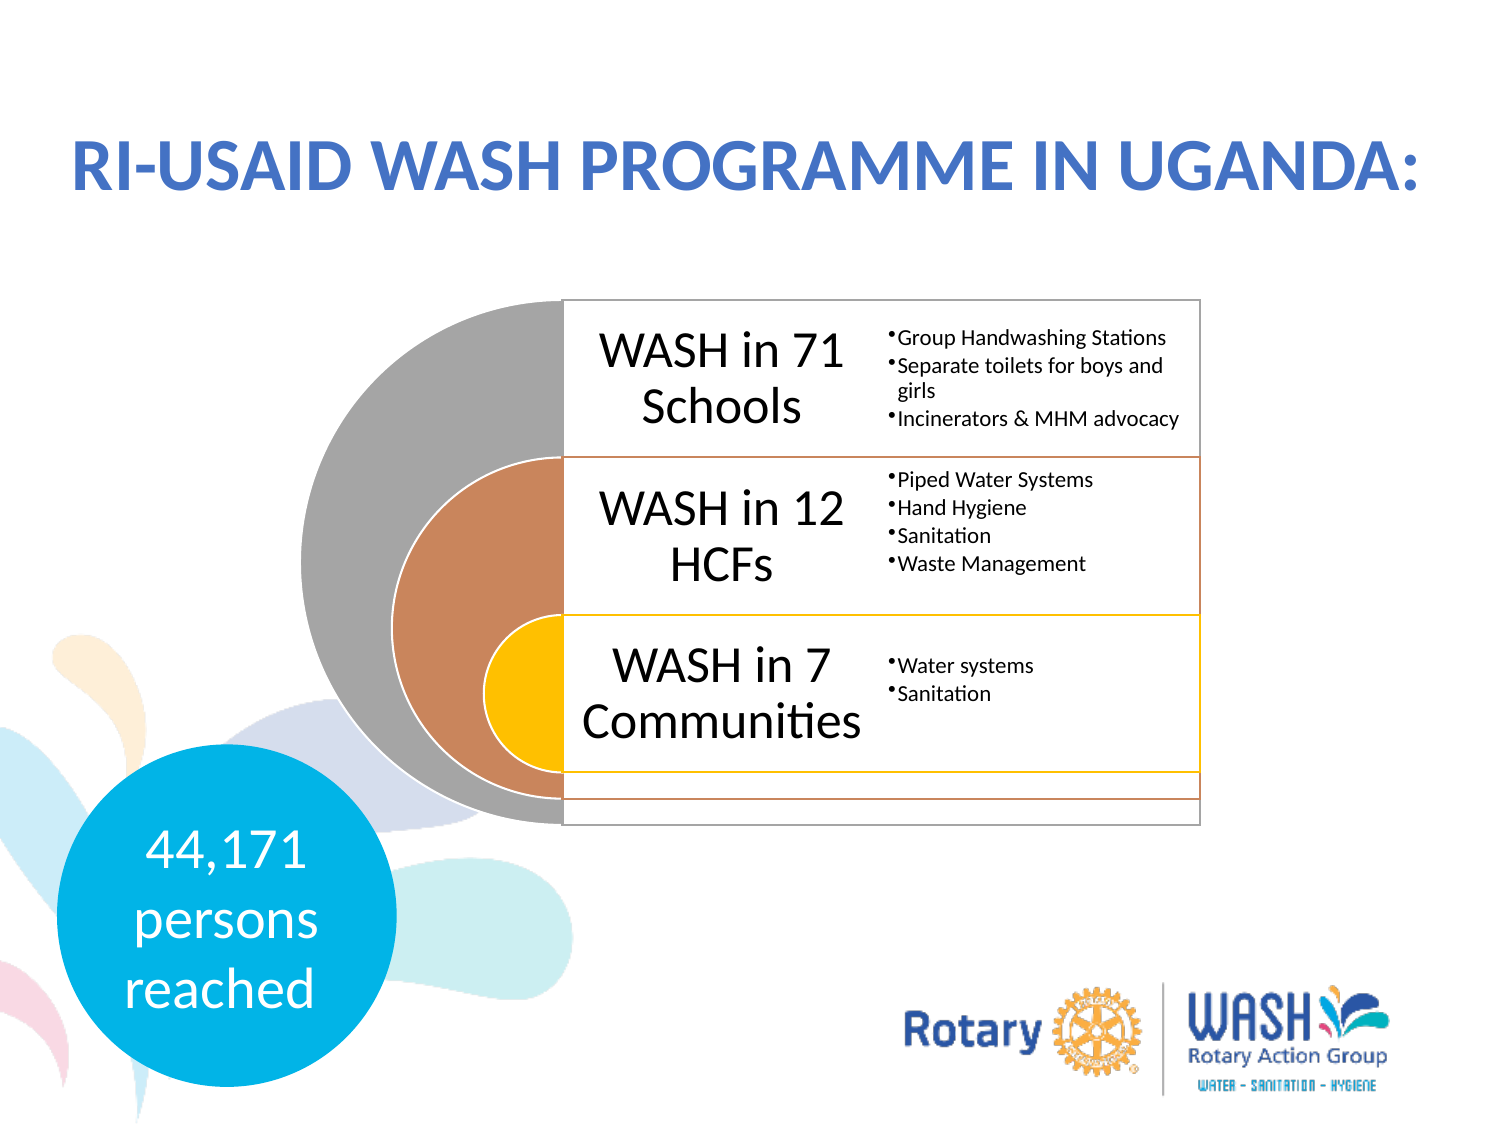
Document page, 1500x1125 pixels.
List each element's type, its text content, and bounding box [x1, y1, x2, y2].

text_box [299, 299, 1200, 825]
picture [896, 956, 1401, 1125]
text_box [261, 239, 1370, 886]
text_box 44,171 persons reached [56, 744, 397, 1087]
text_box RI-USAID WASH PROGRAMME IN UGANDA: [57, 118, 1443, 215]
